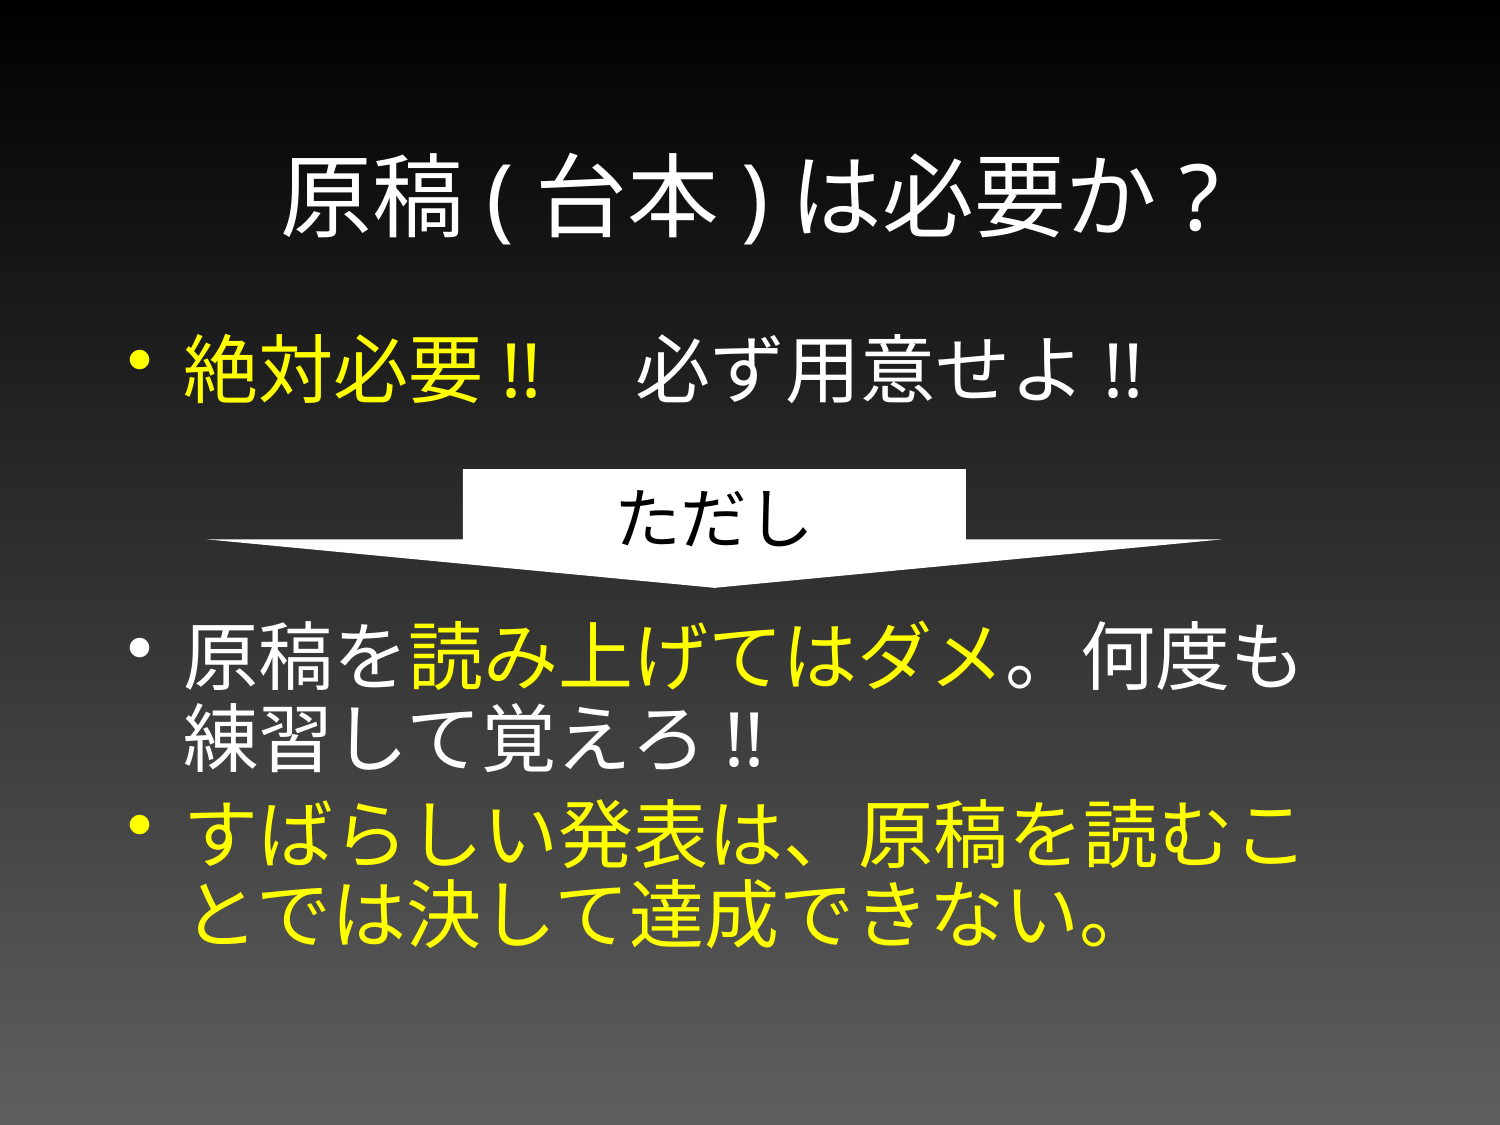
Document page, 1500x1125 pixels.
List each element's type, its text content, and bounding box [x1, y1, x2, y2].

text_box ただし [206, 469, 1223, 588]
list 絶対必要!! 必ず用意せよ!! 原稿を読み上げてはダメ。何度も練習して覚えろ!! すばらしい発表は、原稿を読むことでは決して達成できない。 [112, 324, 1388, 1001]
title 原稿(台本)は必要か? [112, 99, 1388, 288]
